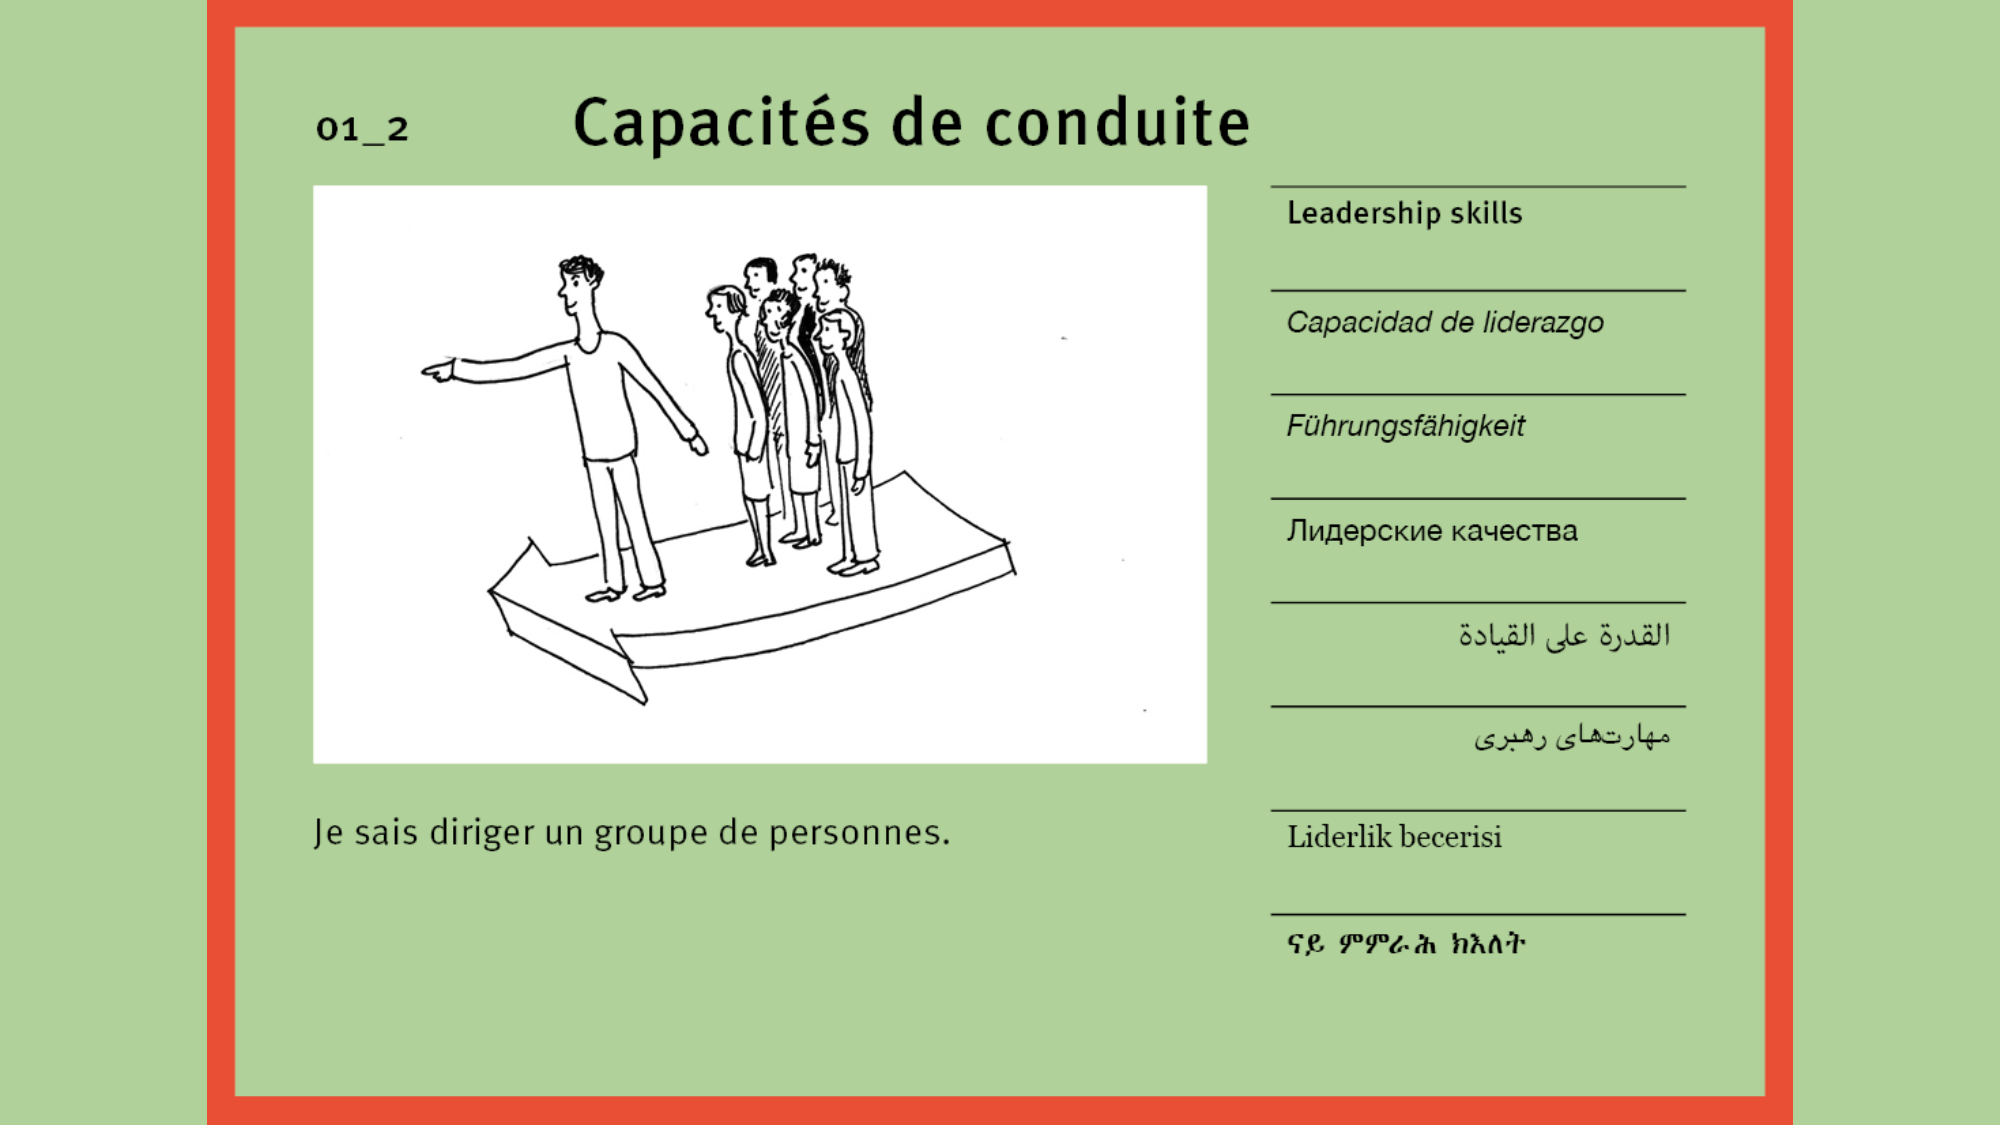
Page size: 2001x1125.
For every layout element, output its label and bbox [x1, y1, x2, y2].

picture [207, 0, 1793, 1125]
